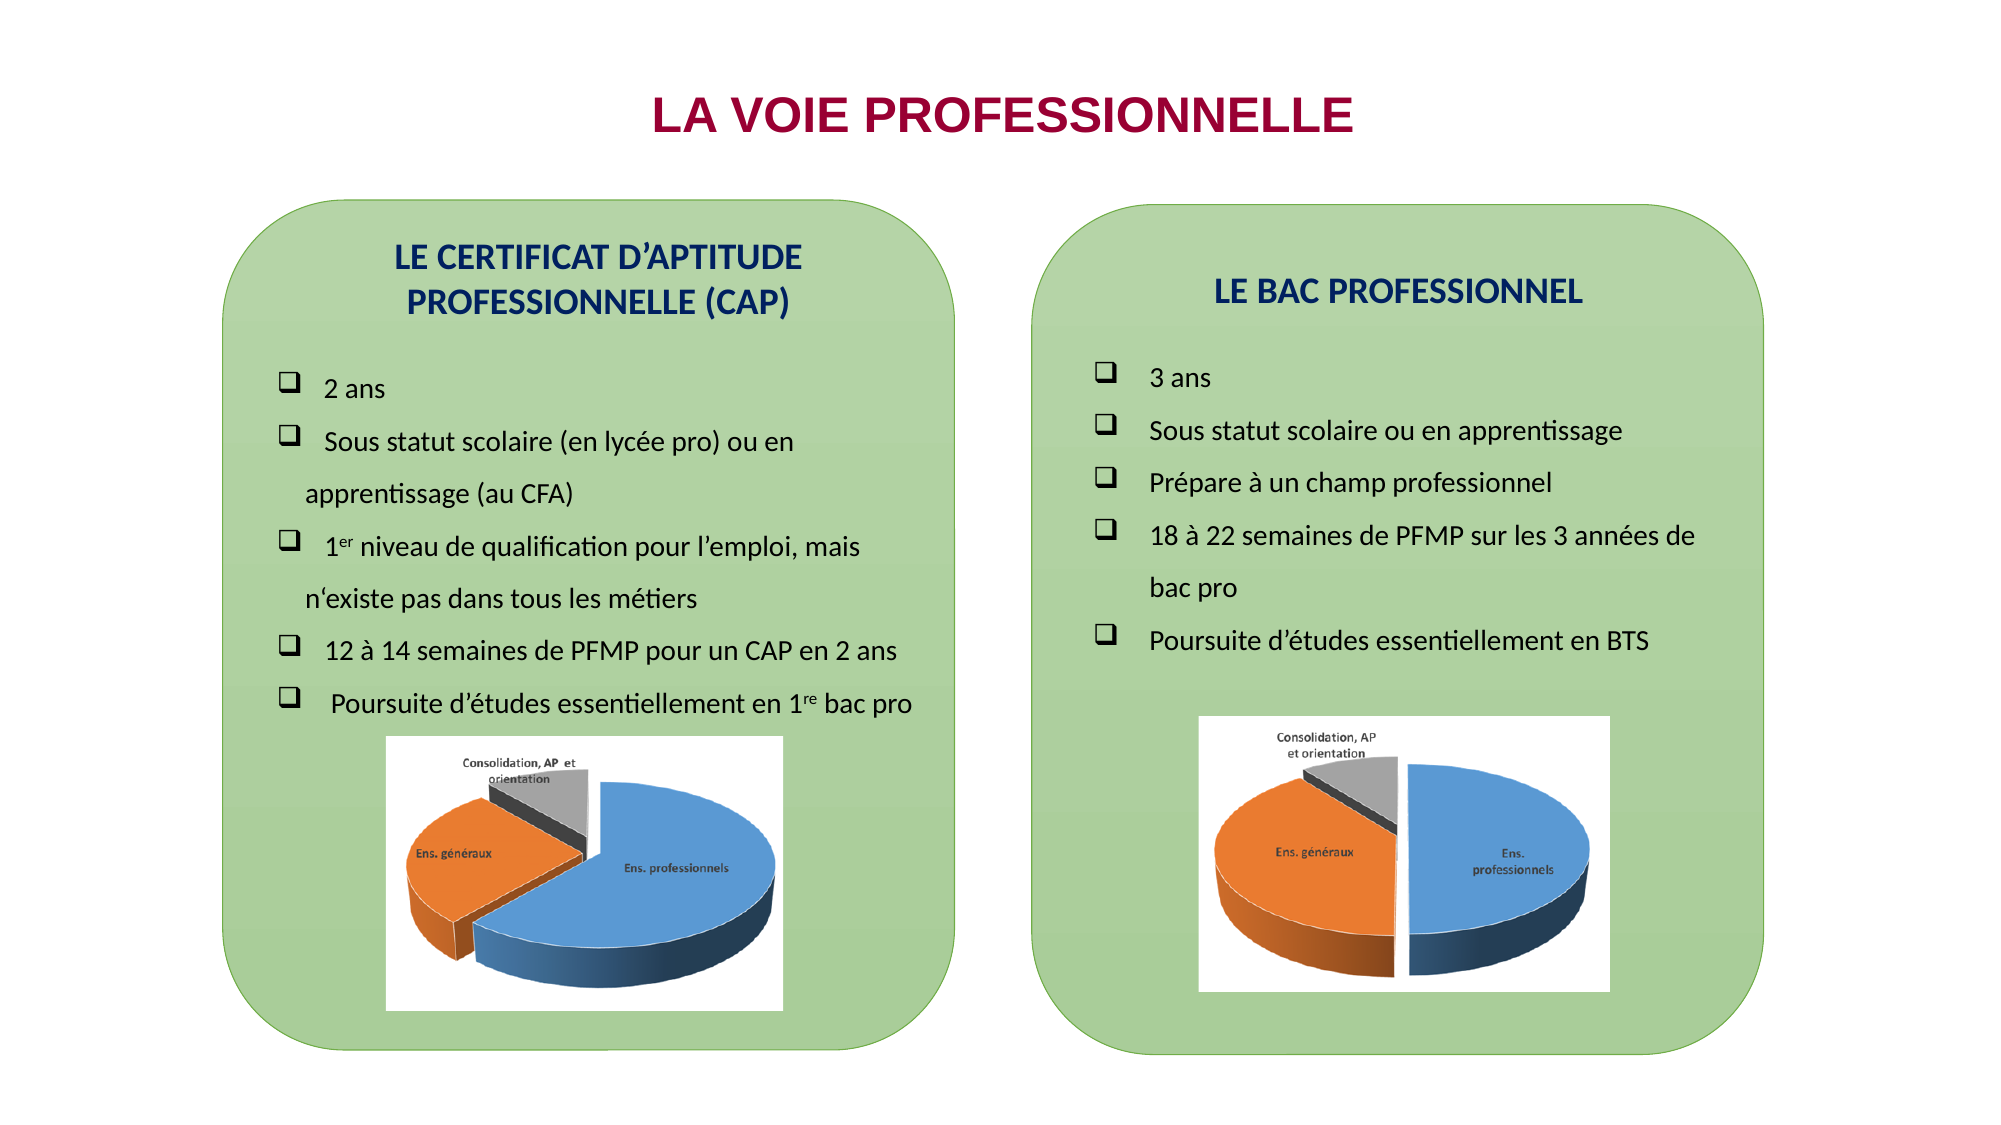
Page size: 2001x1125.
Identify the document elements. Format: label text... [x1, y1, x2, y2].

text_box [222, 231, 956, 1051]
text_box [1031, 204, 1765, 1056]
picture [1198, 716, 1610, 992]
picture [385, 736, 784, 1011]
text_box LA VOIE PROFESSIONNELLE [570, 75, 1437, 151]
text_box [271, 199, 906, 224]
text_box LE BAC PROFESSIONNEL 3 ans Sous statut scolaire ou en apprentissage Prépare à un champ professionnel 18 à 22 semaines de PFMP sur les 3 années de bac pro Poursuite d’études essentiellement en BTS [1078, 259, 1720, 818]
text_box LE CERTIFICAT D’APTITUDE PROFESSIONNELLE (CAP) 2 ans Sous statut scolaire (en lycée pro) ou en apprentissage (au CFA) 1er niveau de qualification pour l’emploi, mais n‘existe pas dans tous les métiers 12 à 14 semaines de PFMP pour un CAP en 2 ans Poursuite d’études essentiellement en 1re bac pro [262, 224, 936, 867]
